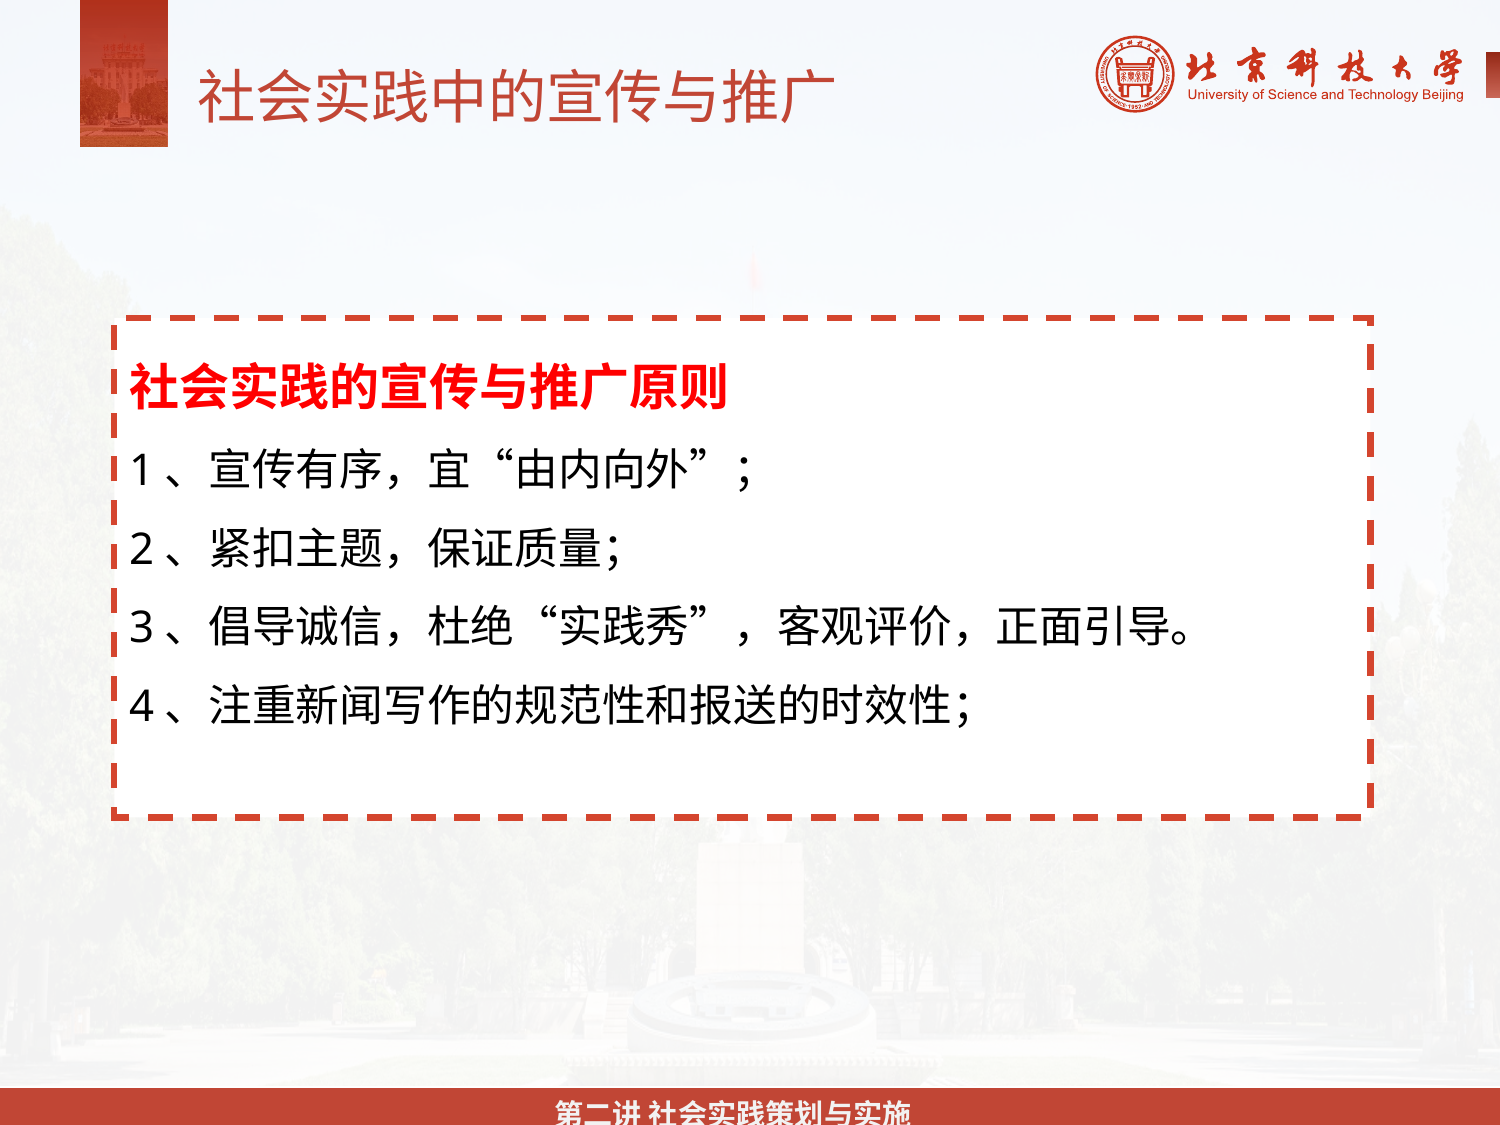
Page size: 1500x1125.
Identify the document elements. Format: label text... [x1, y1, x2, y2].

text_box 社会实践中的宣传与推广 [182, 52, 1047, 138]
text_box 社会实践的宣传与推广原则 1、宣传有序，宜“由内向外”； 2、紧扣主题，保证质量； 3、倡导诚信，杜绝“实践秀”，客观评价，正面引导。 4、注重新闻写作的规范性和报送的时效性； [114, 318, 1371, 818]
